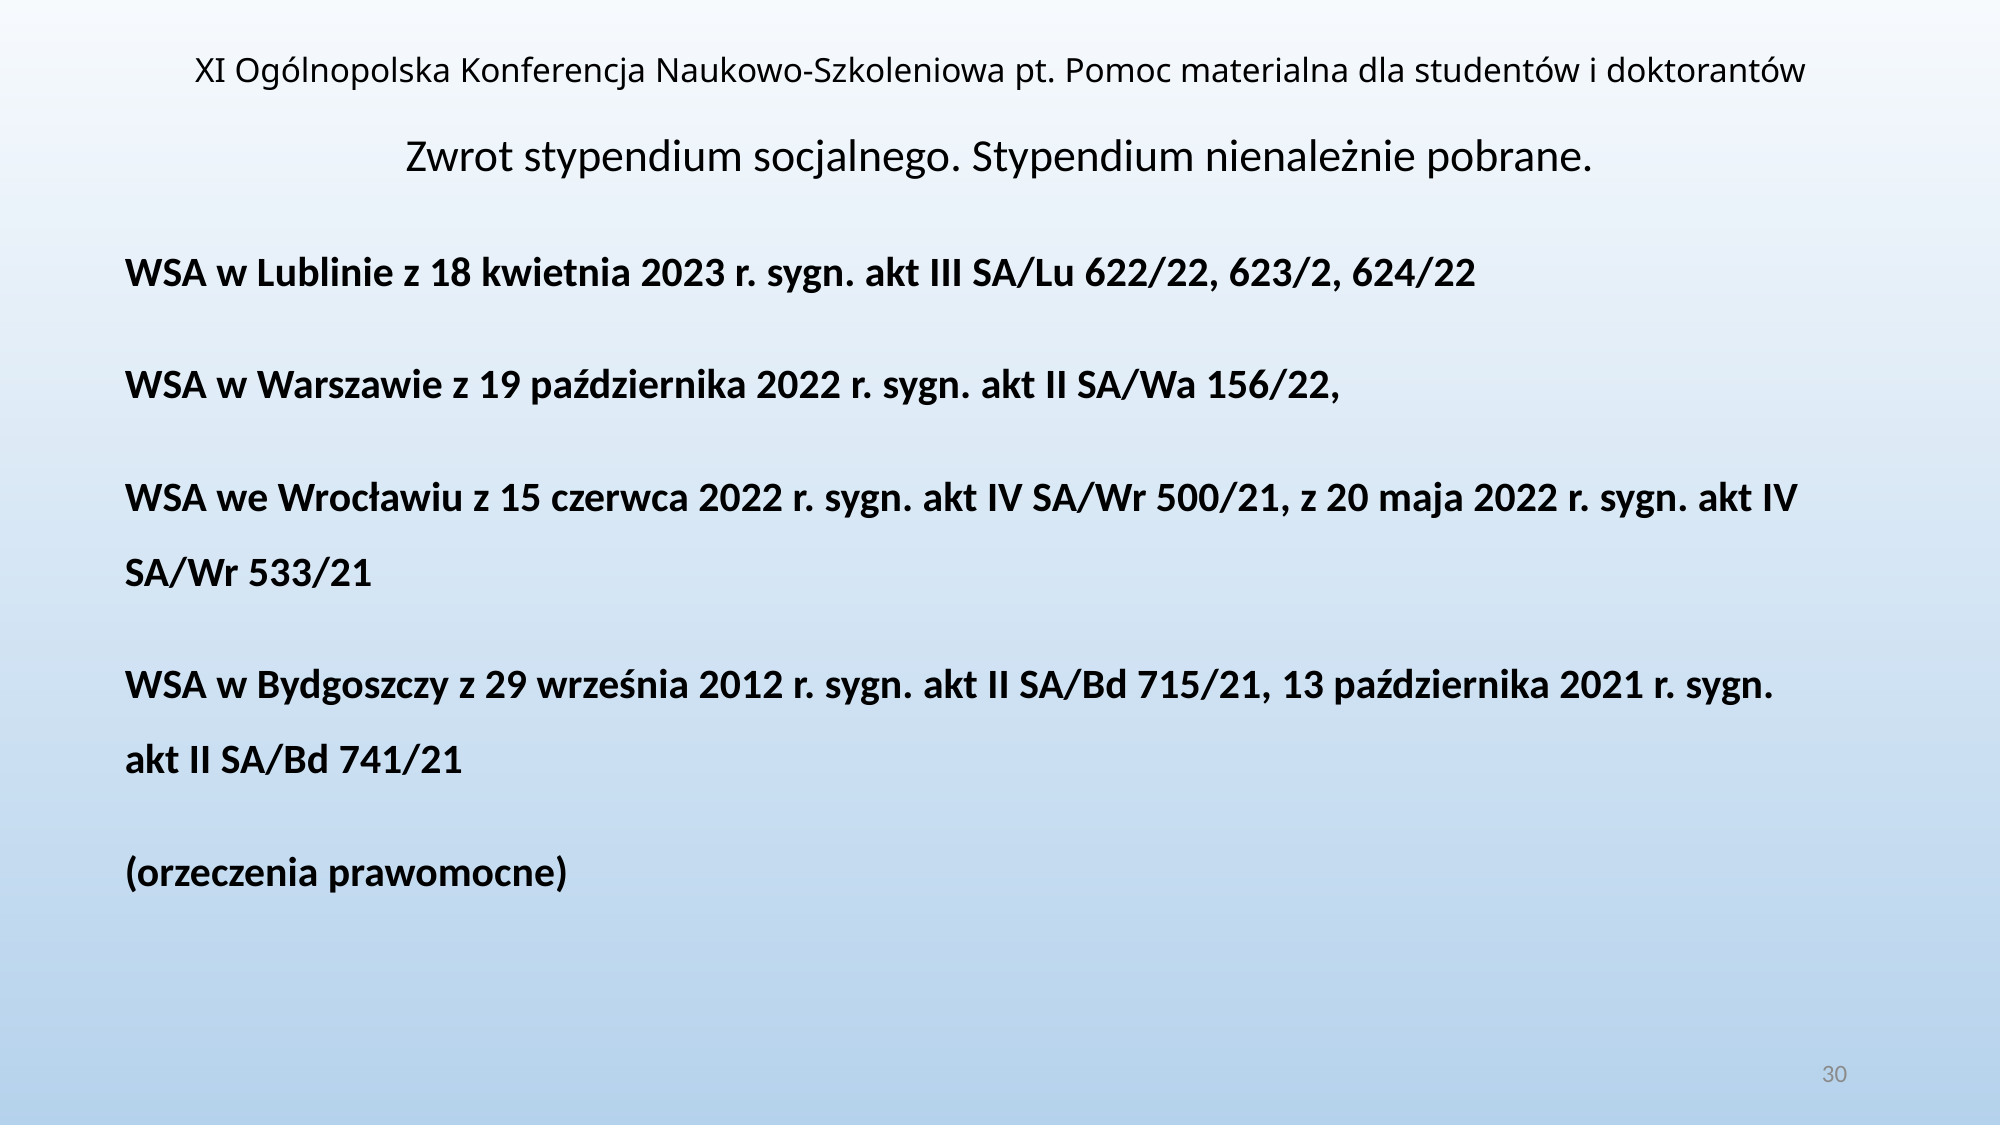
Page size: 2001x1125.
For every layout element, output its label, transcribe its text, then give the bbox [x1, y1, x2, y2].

slide_number 30 [1412, 1042, 1863, 1103]
title Zwrot stypendium socjalnego. Stypendium nienależnie pobrane. [137, 90, 1863, 190]
text_box WSA w Lublinie z 18 kwietnia 2023 r. sygn. akt III SA/Lu 622/22, 623/2, 624/22 WSA w Warszawie z 19 października 2022 r. sygn. akt II SA/Wa 156/22, WSA we Wrocławiu z 15 czerwca 2022 r. sygn. akt IV SA/Wr 500/21, z 20 maja 2022 r. sygn. akt IV SA/Wr 533/21 WSA w Bydgoszczy z 29 września 2012 r. sygn. akt II SA/Bd 715/21, 13 października 2021 r. sygn. akt II SA/Bd 741/21 (orzeczenia prawomocne) [110, 211, 1830, 902]
text_box XI Ogólnopolska Konferencja Naukowo-Szkoleniowa pt. Pomoc materialna dla studentów i doktorantów [179, 46, 1830, 98]
